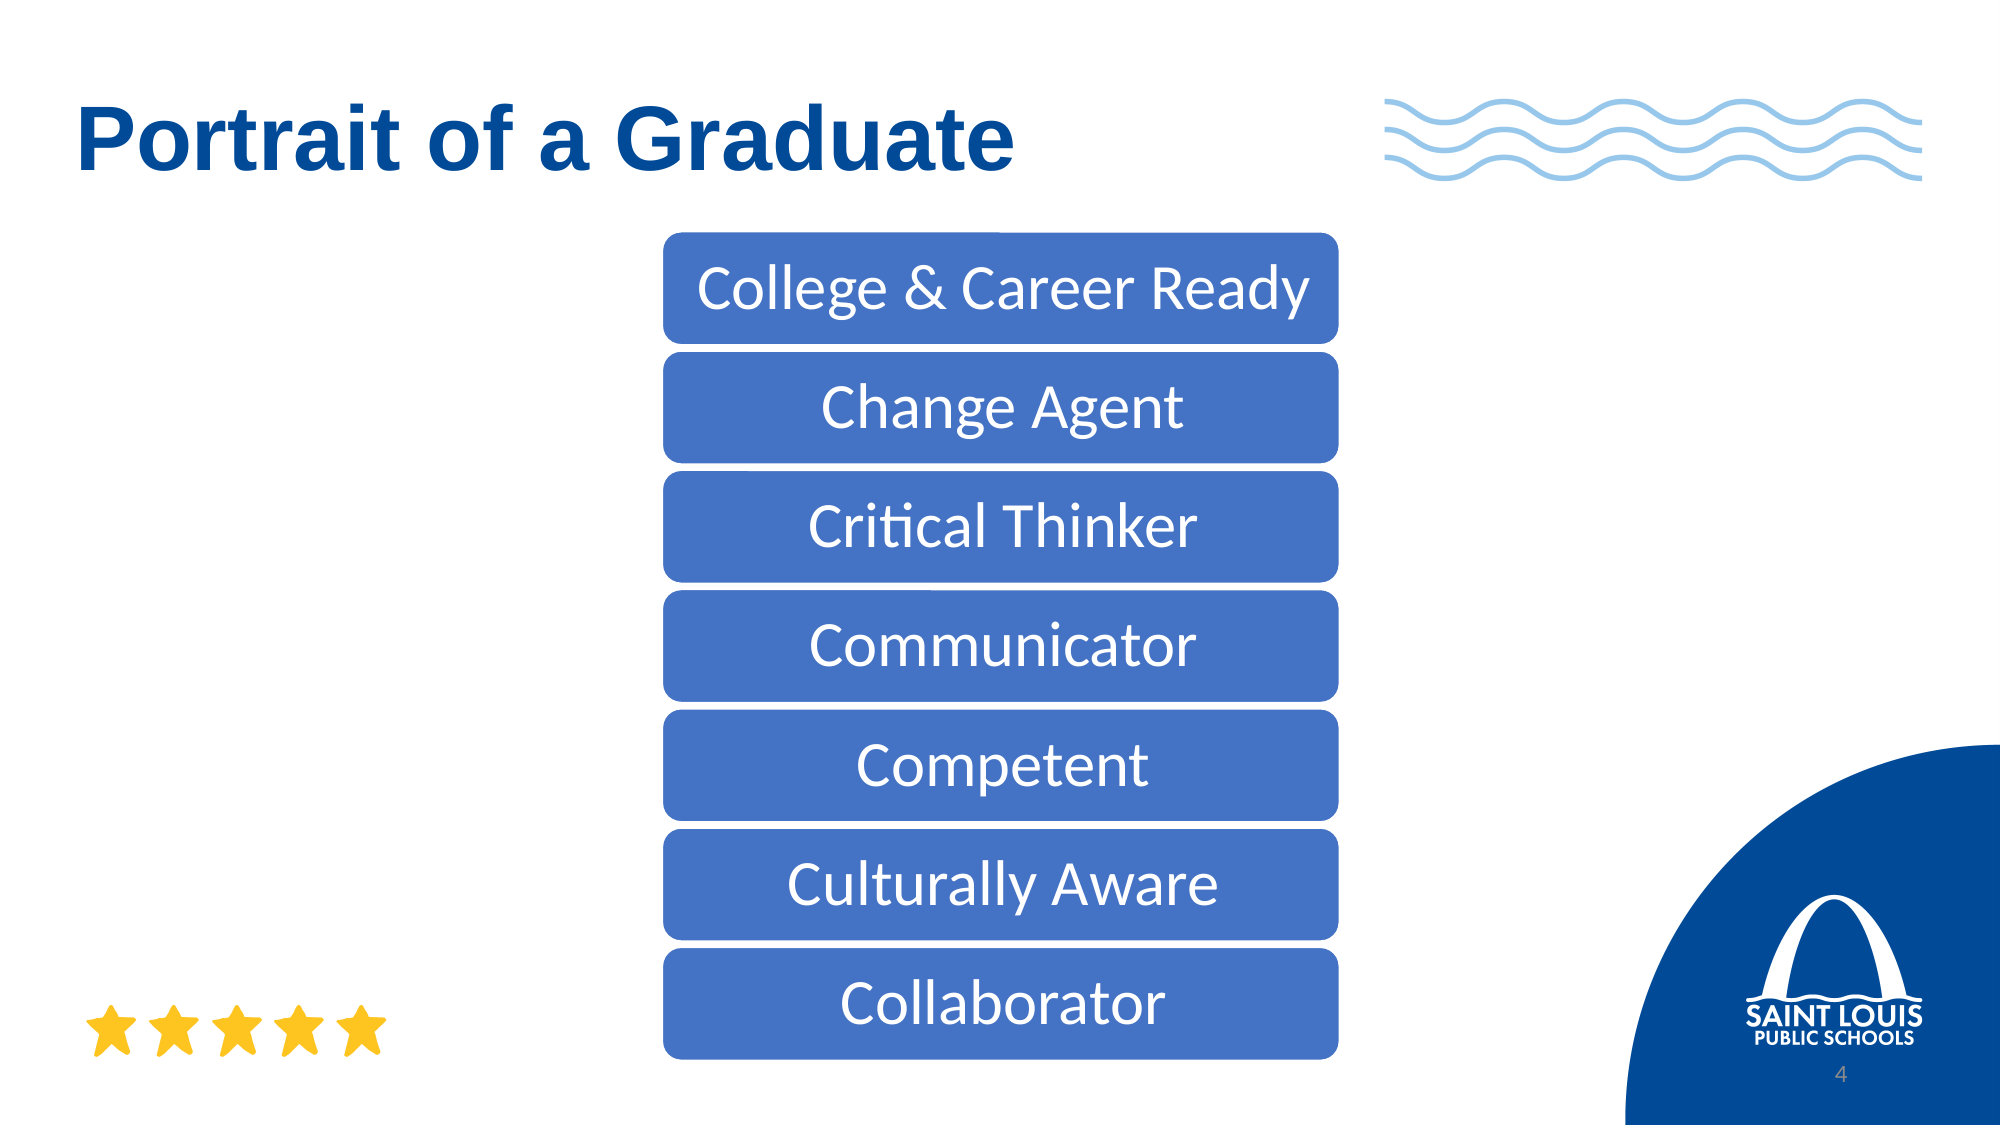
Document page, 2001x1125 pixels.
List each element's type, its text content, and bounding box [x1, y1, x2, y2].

title Portrait of a Graduate [60, 49, 1385, 231]
picture [0, 0, 2000, 1125]
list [59, 231, 1942, 1061]
slide_number 4 [1412, 1061, 1863, 1103]
